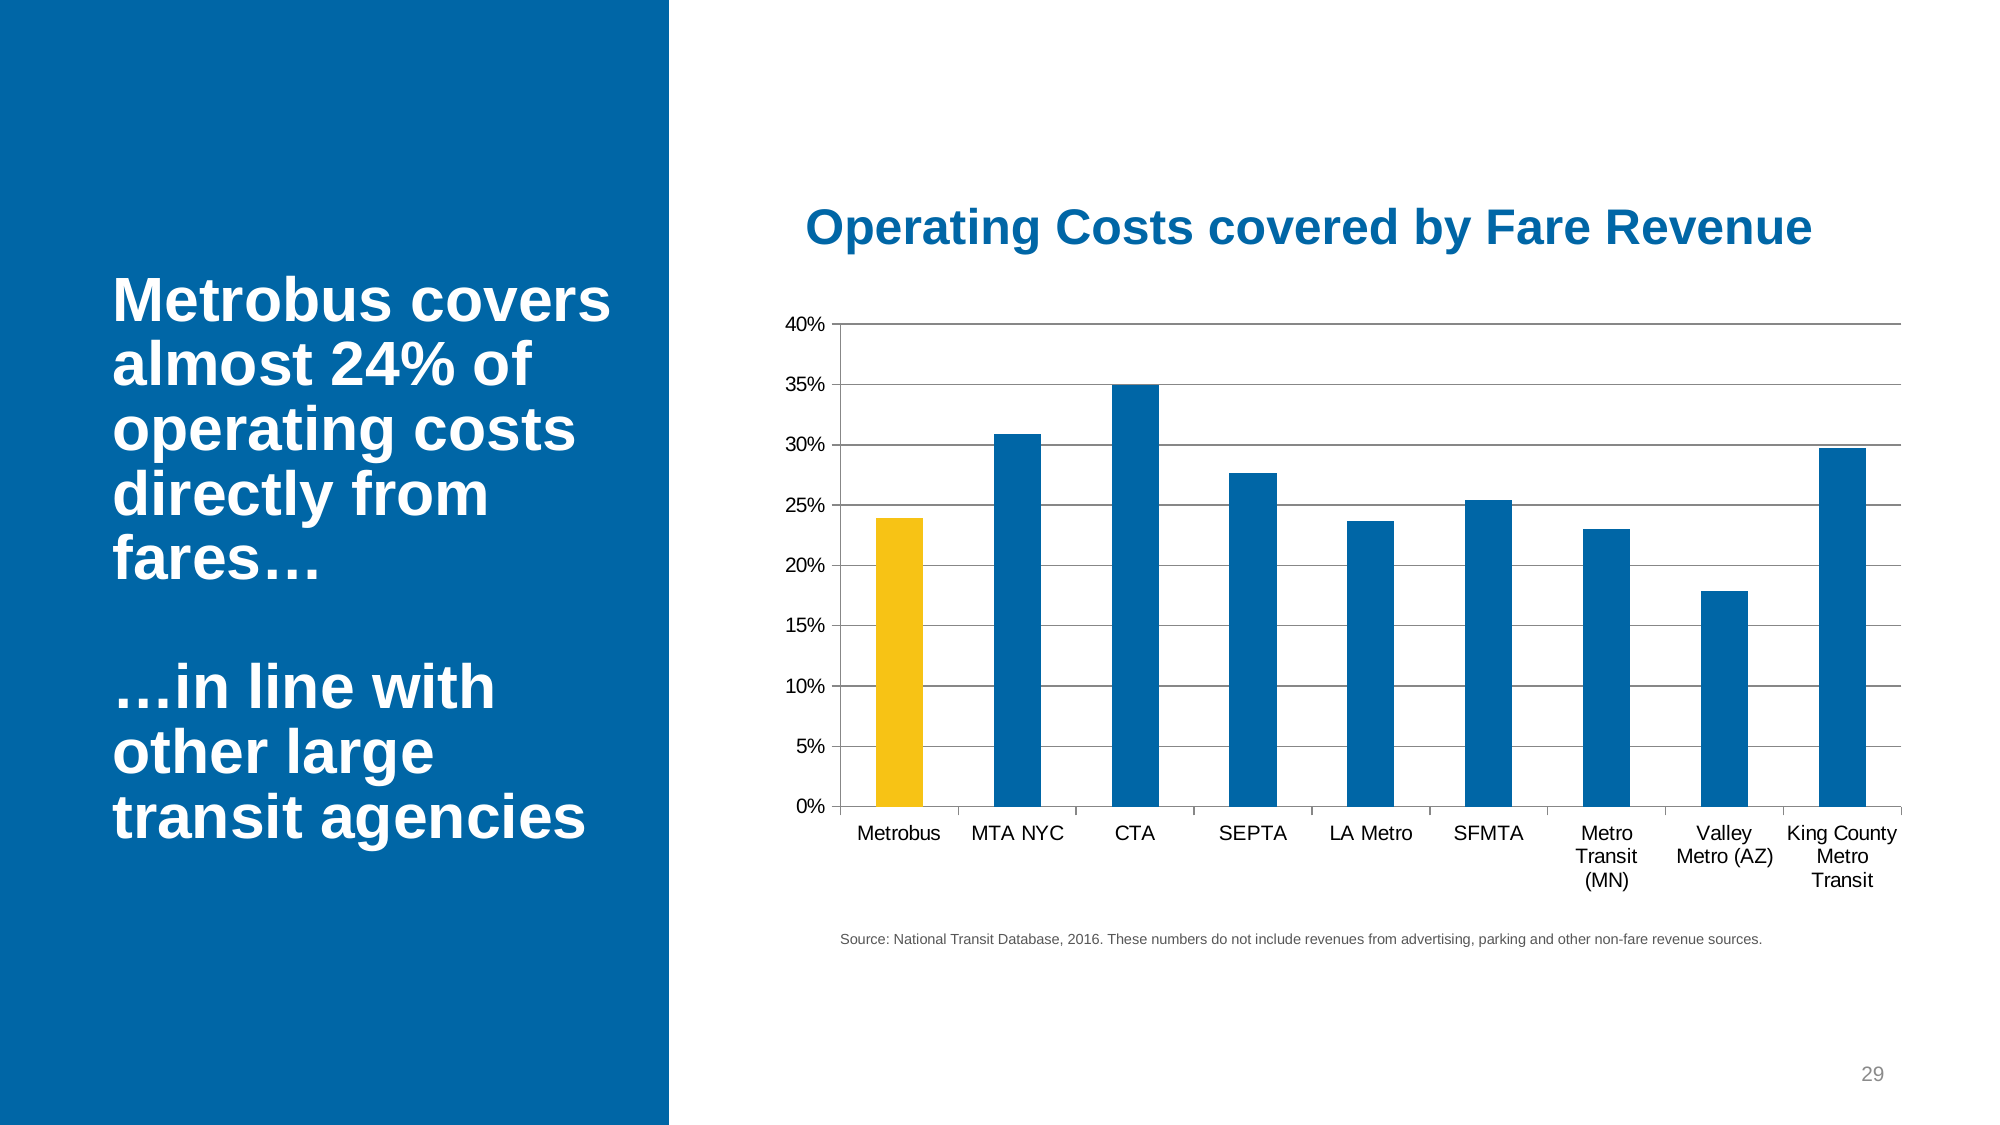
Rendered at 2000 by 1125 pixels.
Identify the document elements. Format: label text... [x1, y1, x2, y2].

text_box Operating Costs covered by Fare Revenue [790, 187, 1829, 263]
chart [761, 300, 1925, 905]
text_box Source: National Transit Database, 2016. These numbers do not include revenues from advertising, parking and other non-fare revenue sources. [839, 929, 1846, 948]
title Metrobus covers almost 24% of operating costs directly from fares… …in line with other large transit agencies [112, 269, 641, 856]
slide_number 28 [1432, 1042, 1900, 1103]
